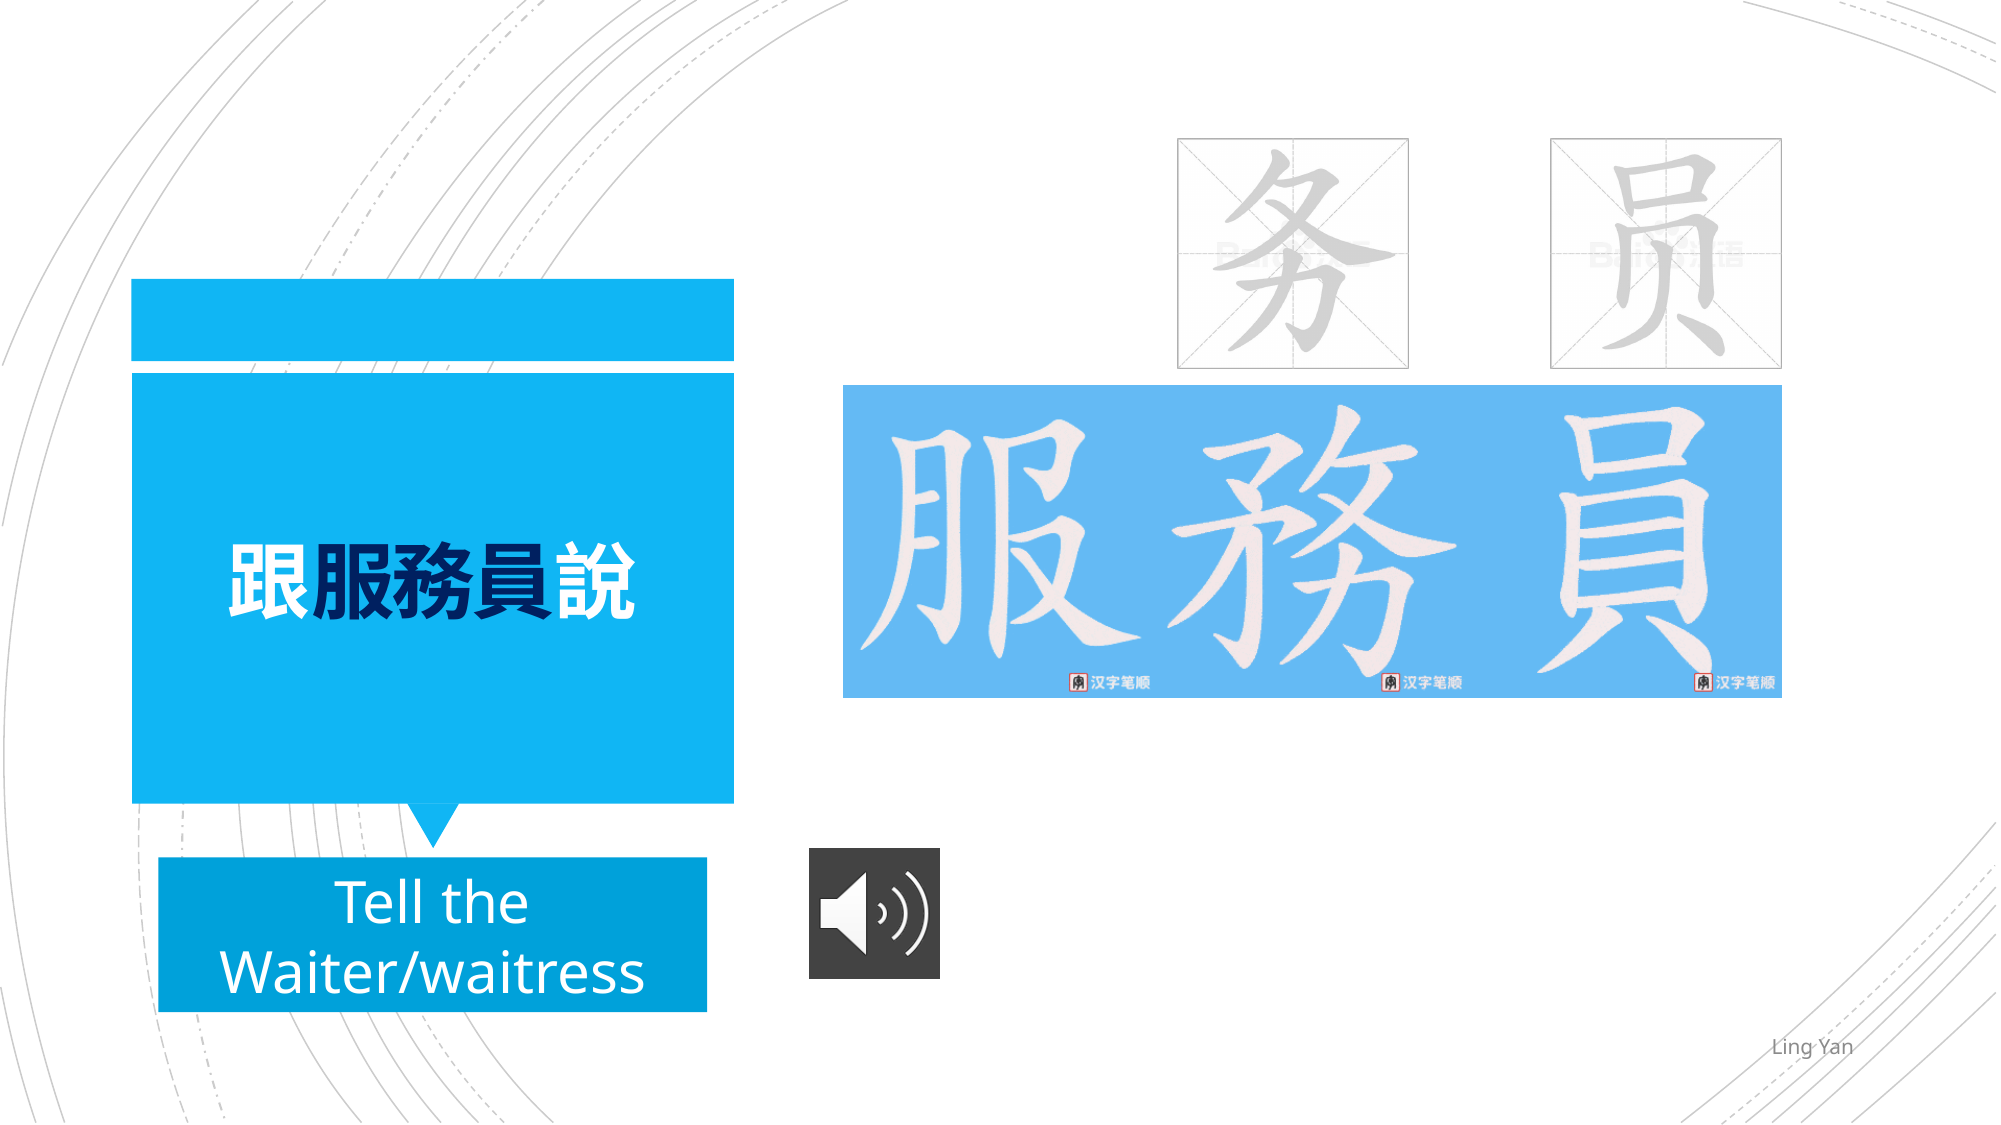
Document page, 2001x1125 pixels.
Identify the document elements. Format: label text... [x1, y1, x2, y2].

picture [1550, 137, 1782, 369]
picture [807, 846, 942, 981]
title 跟服務員說 [145, 385, 720, 789]
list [843, 385, 1155, 699]
picture [1155, 385, 1782, 699]
footer Ling Yan [131, 1021, 1869, 1074]
text_box Tell the Waiter/waitress [158, 857, 708, 1013]
picture [1177, 137, 1409, 369]
